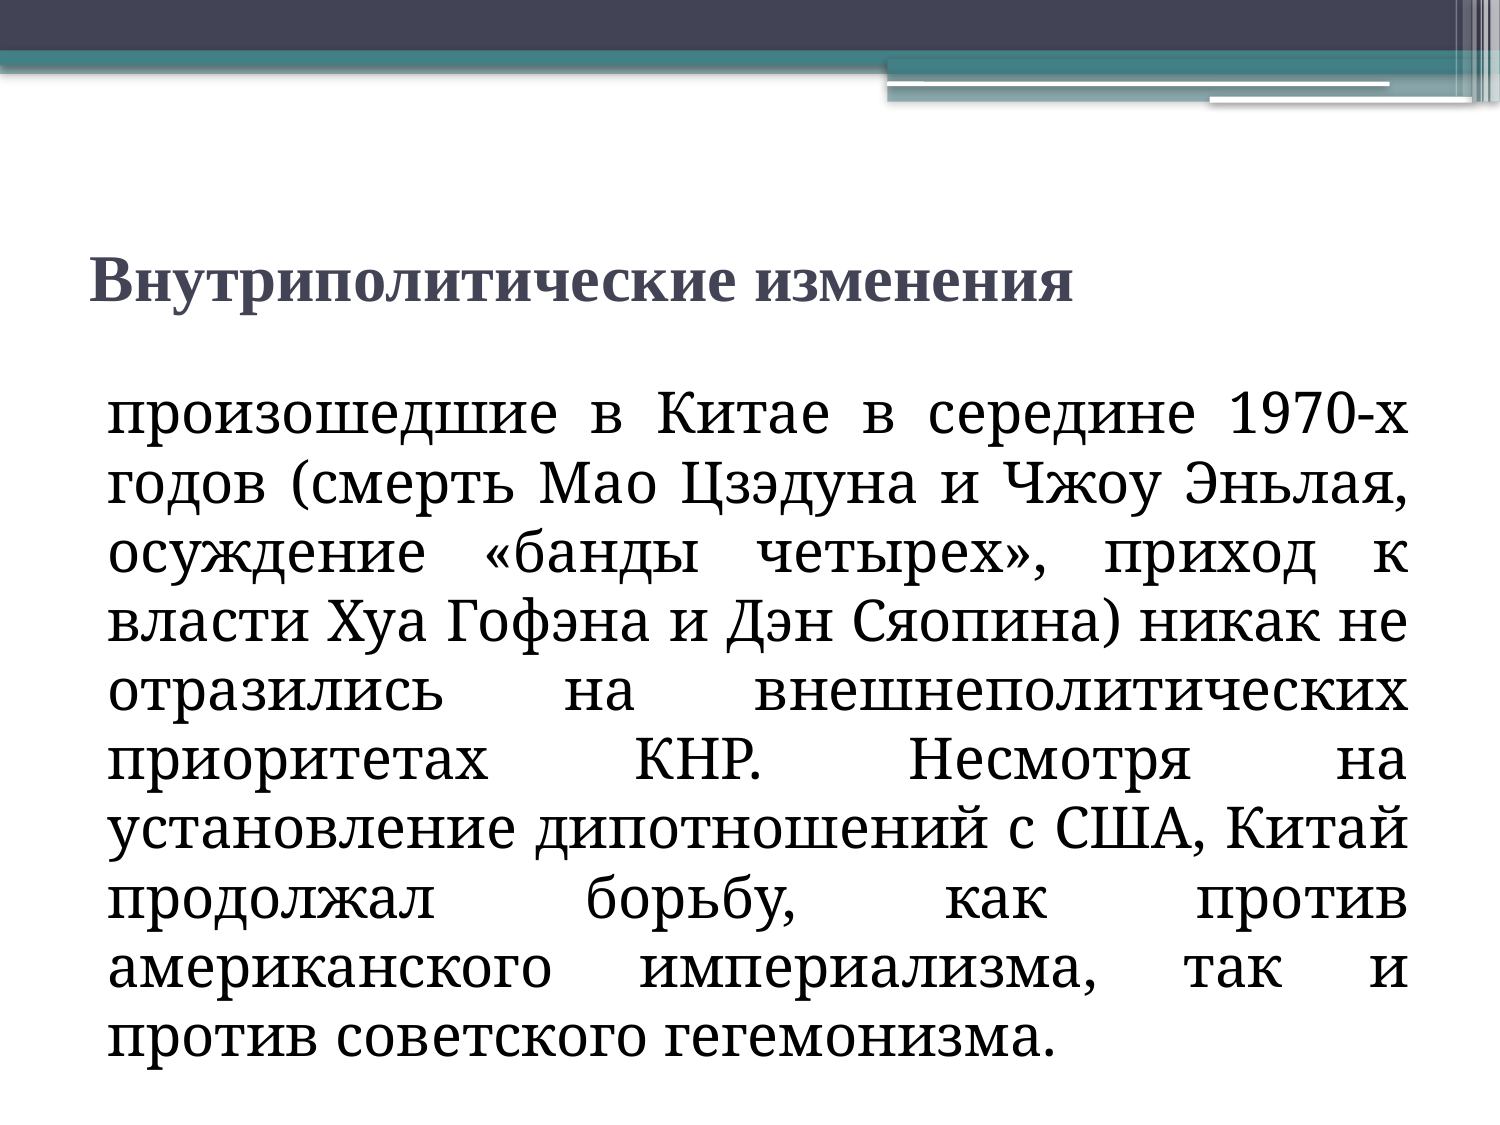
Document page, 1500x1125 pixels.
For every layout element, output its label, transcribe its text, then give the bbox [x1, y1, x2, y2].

list произошедшие в Китае в середине 1970-х годов (смерть Мао Цзэдуна и Чжоу Эньлая, осуждение «банды четырех», приход к власти Хуа Гофэна и Дэн Сяопина) никак не отразились на внешнеполитических приоритетах КНР. Несмотря на установление дипотношений с США, Китай продолжал борьбу, как против американского империализма, так и против советского гегемонизма. [75, 368, 1425, 1079]
title Внутриполитические изменения [75, 187, 1425, 363]
